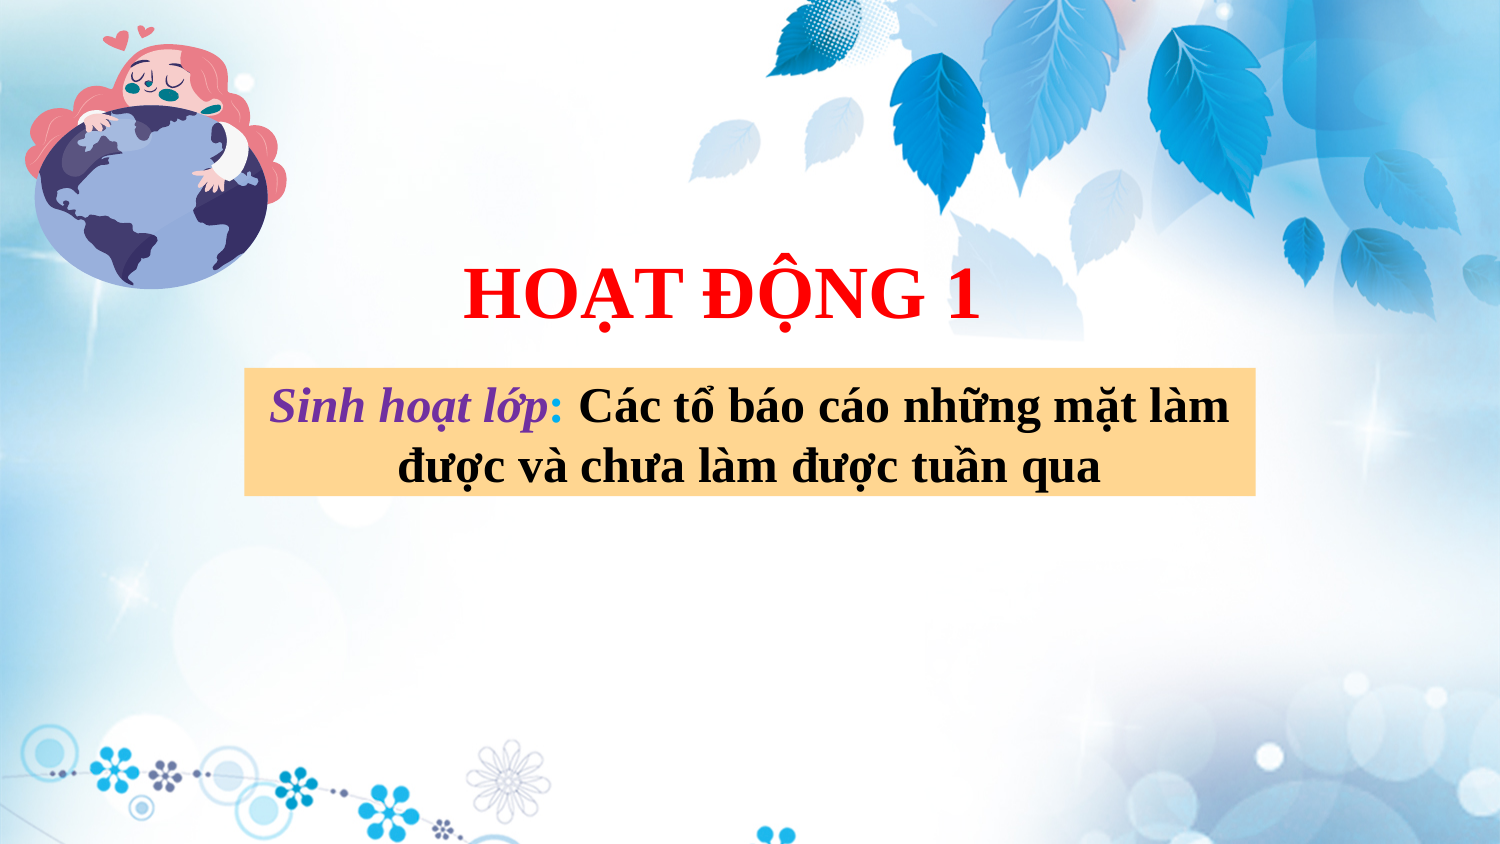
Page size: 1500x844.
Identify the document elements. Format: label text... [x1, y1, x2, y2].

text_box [24, 24, 287, 290]
text_box HOẠT ĐỘNG 1 [400, 239, 1048, 338]
text_box Sinh hoạt lớp: Các tổ báo cáo những mặt làm được và chưa làm được tuần qua [244, 367, 1256, 497]
picture [0, 0, 1500, 844]
